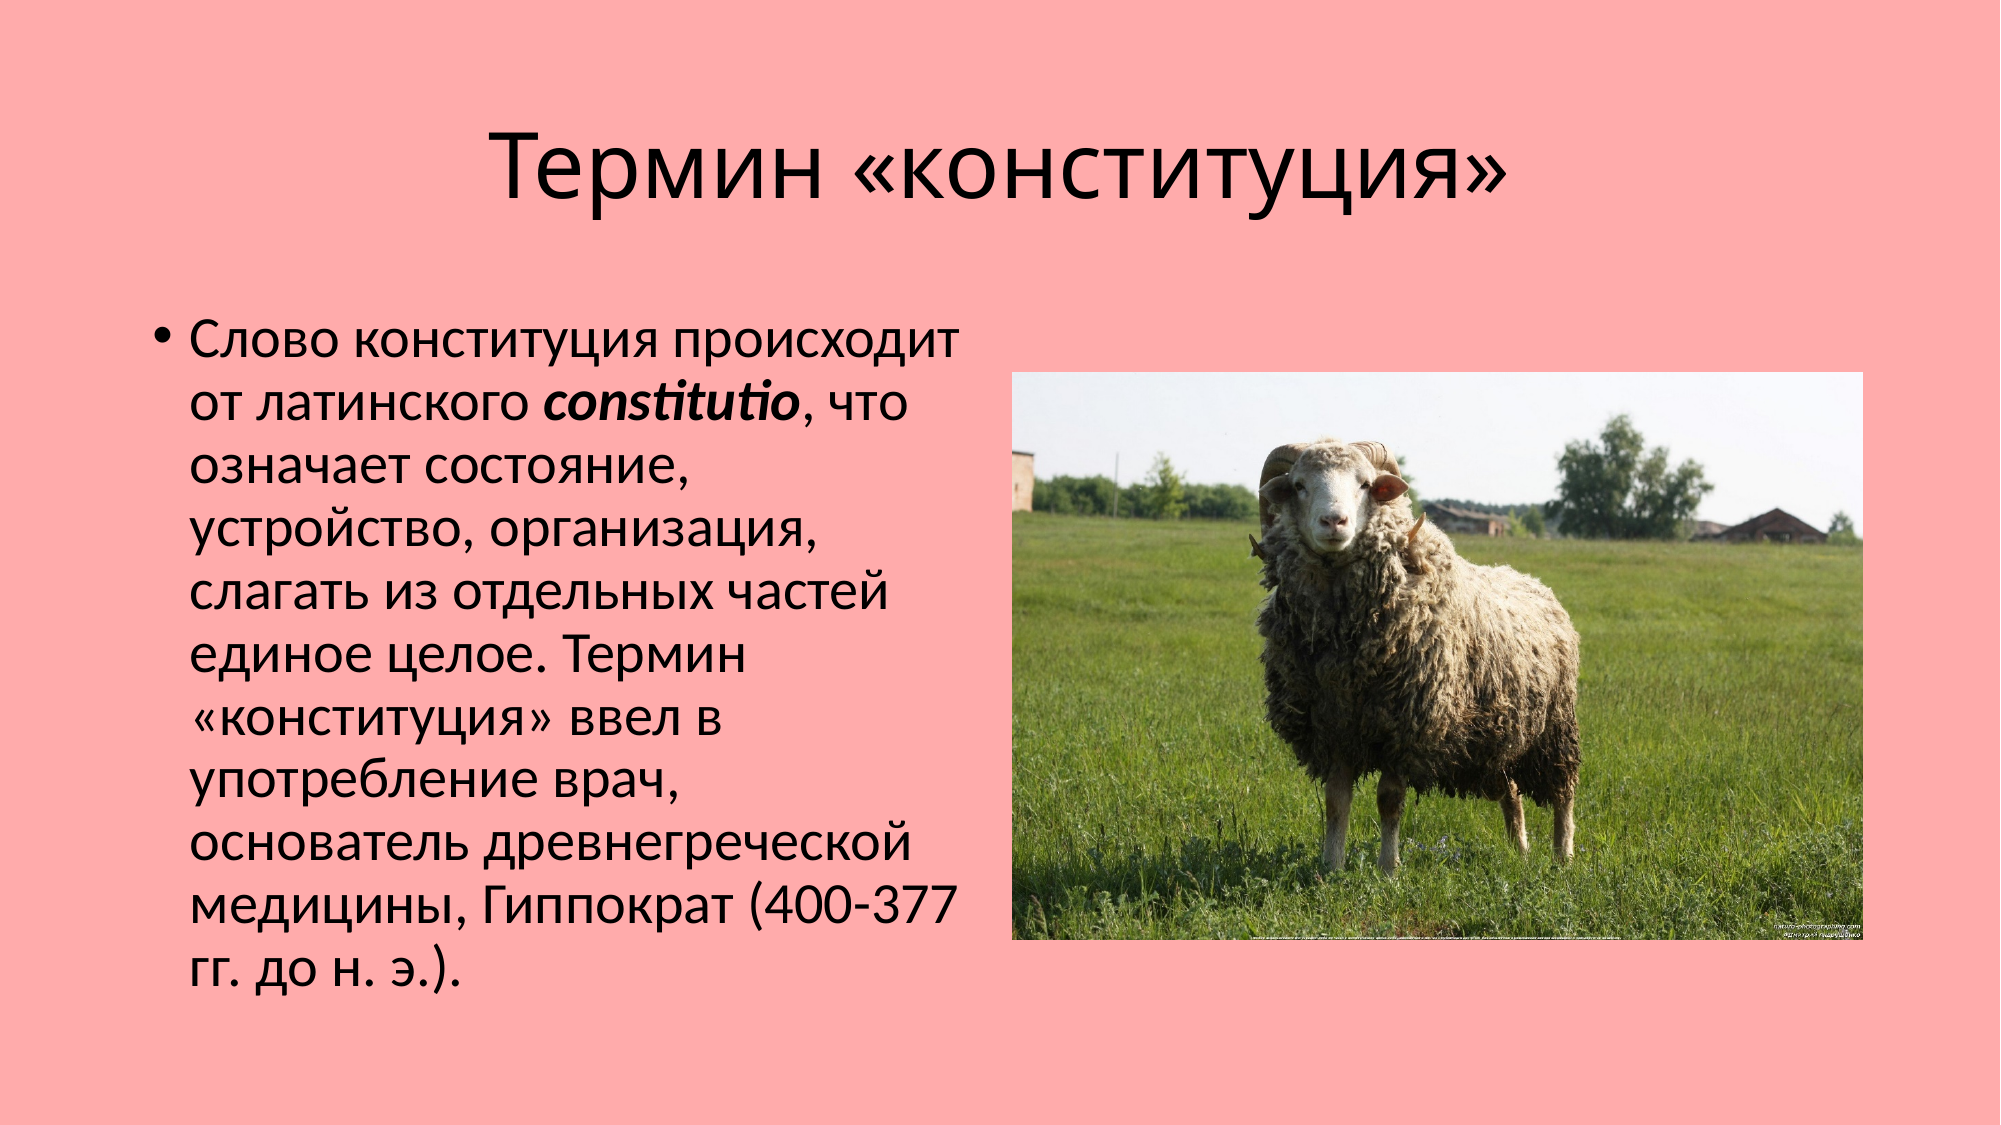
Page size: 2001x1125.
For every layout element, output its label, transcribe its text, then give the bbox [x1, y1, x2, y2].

title Термин «конституция» [137, 59, 1863, 278]
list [1012, 372, 1863, 940]
list Слово конституция происходит от латинского constitutio, что означает состояние, устройство, организация, слагать из отдельных частей единое целое. Термин «конституция» ввел в употребление врач, основатель древнегреческой медицины, Гиппократ (400-377 гг. до н. э.). [137, 299, 988, 1014]
